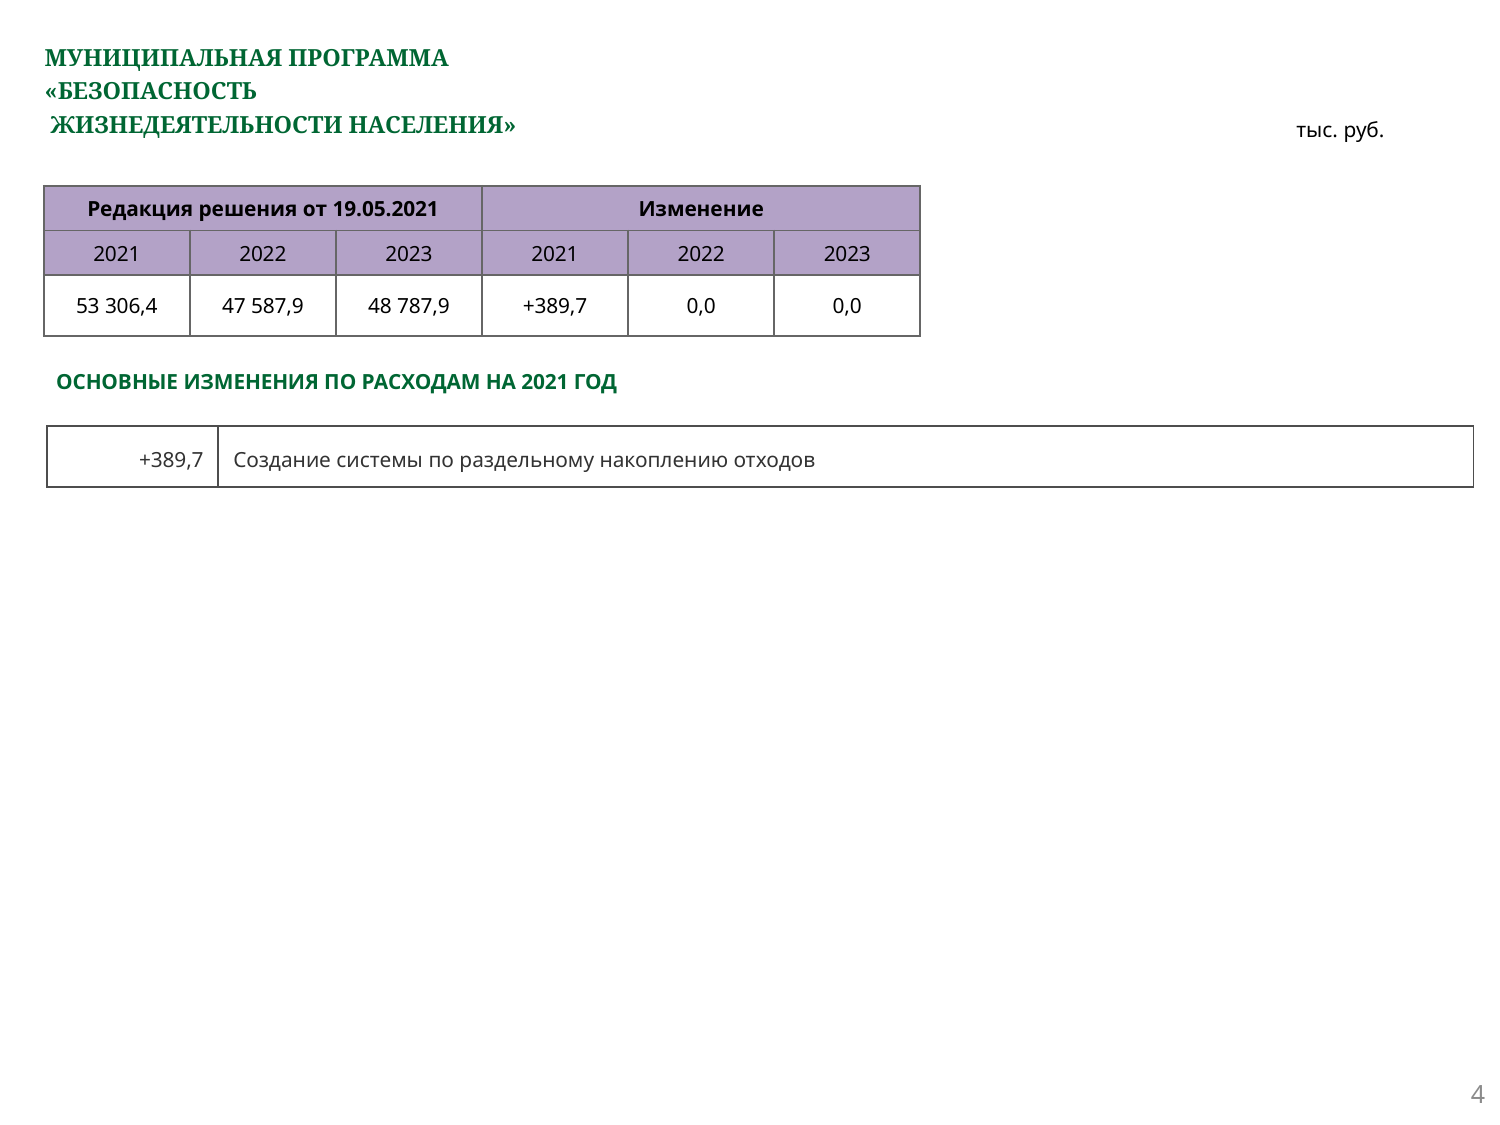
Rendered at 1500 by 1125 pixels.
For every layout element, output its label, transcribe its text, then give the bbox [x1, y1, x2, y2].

table_cell 2021 [483, 231, 627, 274]
table_header Создание системы по раздельному накоплению отходов [219, 427, 1473, 486]
table_cell +389,7 [483, 276, 627, 335]
table_cell 53 306,4 [45, 276, 189, 335]
table_cell 2023 [775, 231, 919, 274]
text_box тыс. руб. [1281, 104, 1433, 150]
table_cell 0,0 [629, 276, 773, 335]
text_box ОСНОВНЫЕ ИЗМЕНЕНИЯ ПО РАСХОДАМ НА 2021 ГОД [39, 347, 782, 416]
table_cell 2023 [337, 231, 481, 274]
slide_number 4 [1149, 1065, 1500, 1125]
table_cell 48 787,9 [337, 276, 481, 335]
table_header +389,7 [48, 427, 217, 486]
table_cell 0,0 [775, 276, 919, 335]
table_header Редакция решения от 19.05.2021 [45, 187, 481, 230]
table_cell 47 587,9 [191, 276, 335, 335]
table_header Изменение [483, 187, 919, 230]
title МУНИЦИПАЛЬНАЯ ПРОГРАММА «БЕЗОПАСНОСТЬ ЖИЗНЕДЕЯТЕЛЬНОСТИ НАСЕЛЕНИЯ» [29, 29, 1471, 148]
table_cell 2022 [629, 231, 773, 274]
table_cell 2021 [45, 231, 189, 274]
table_cell 2022 [191, 231, 335, 274]
